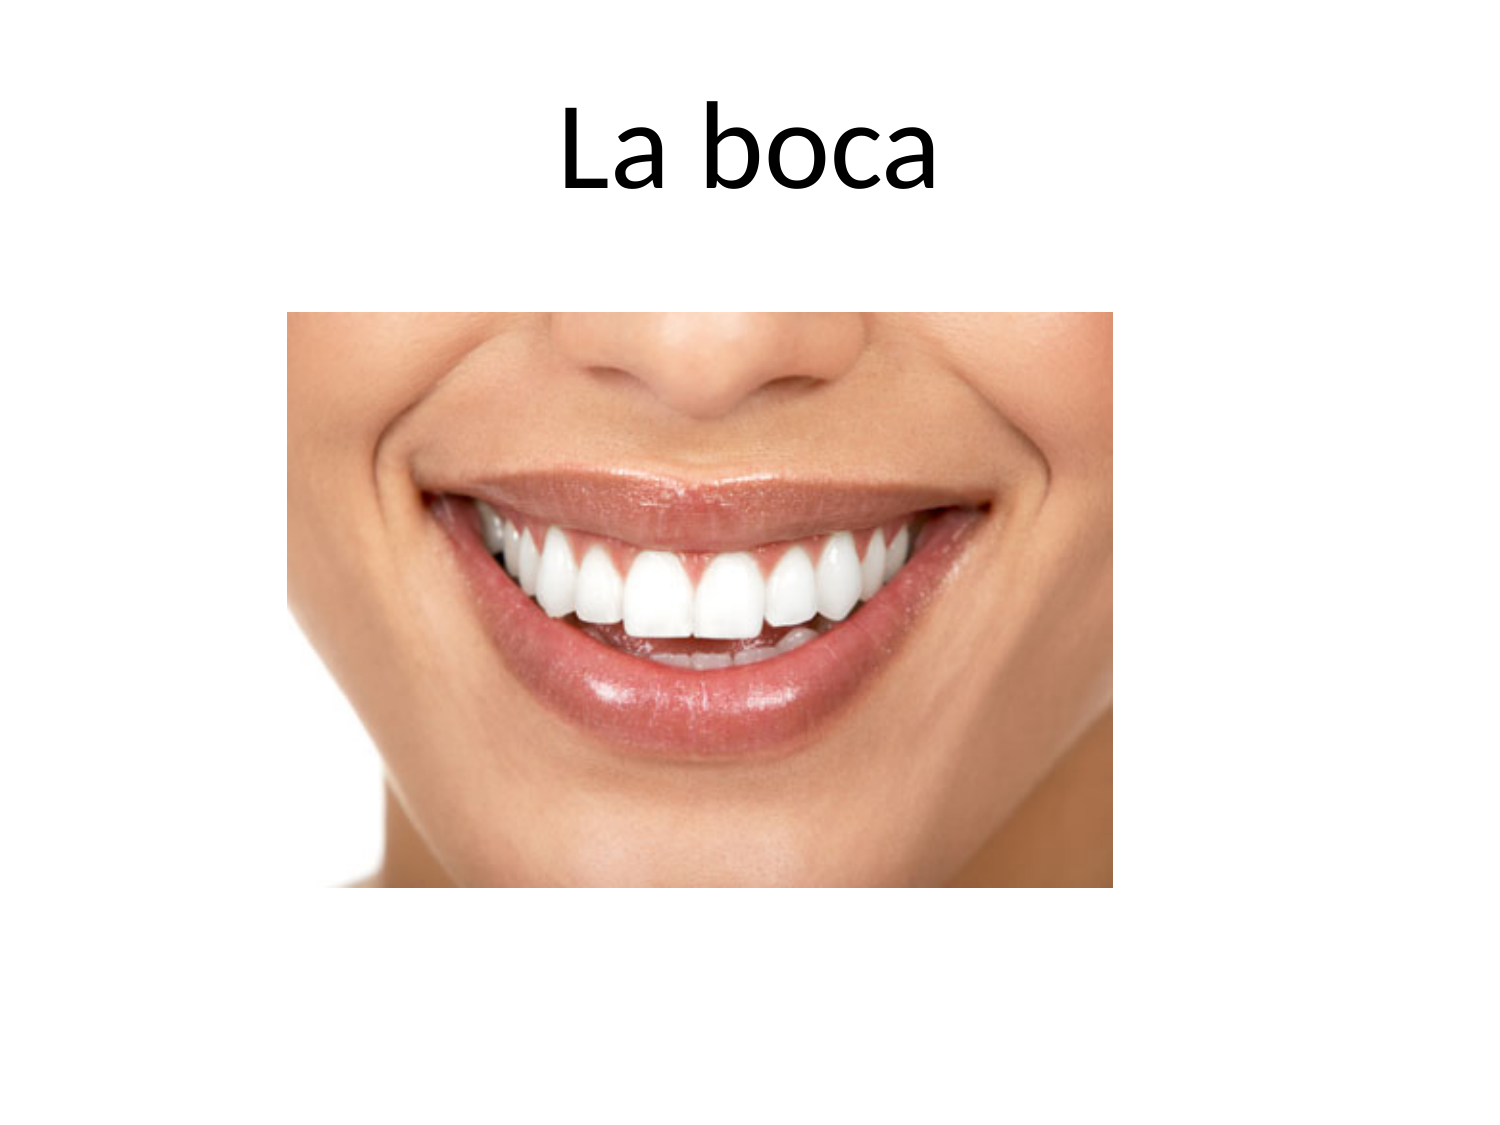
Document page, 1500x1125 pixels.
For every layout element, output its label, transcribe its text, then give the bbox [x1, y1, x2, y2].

title La boca [75, 45, 1425, 233]
picture [287, 312, 1113, 889]
